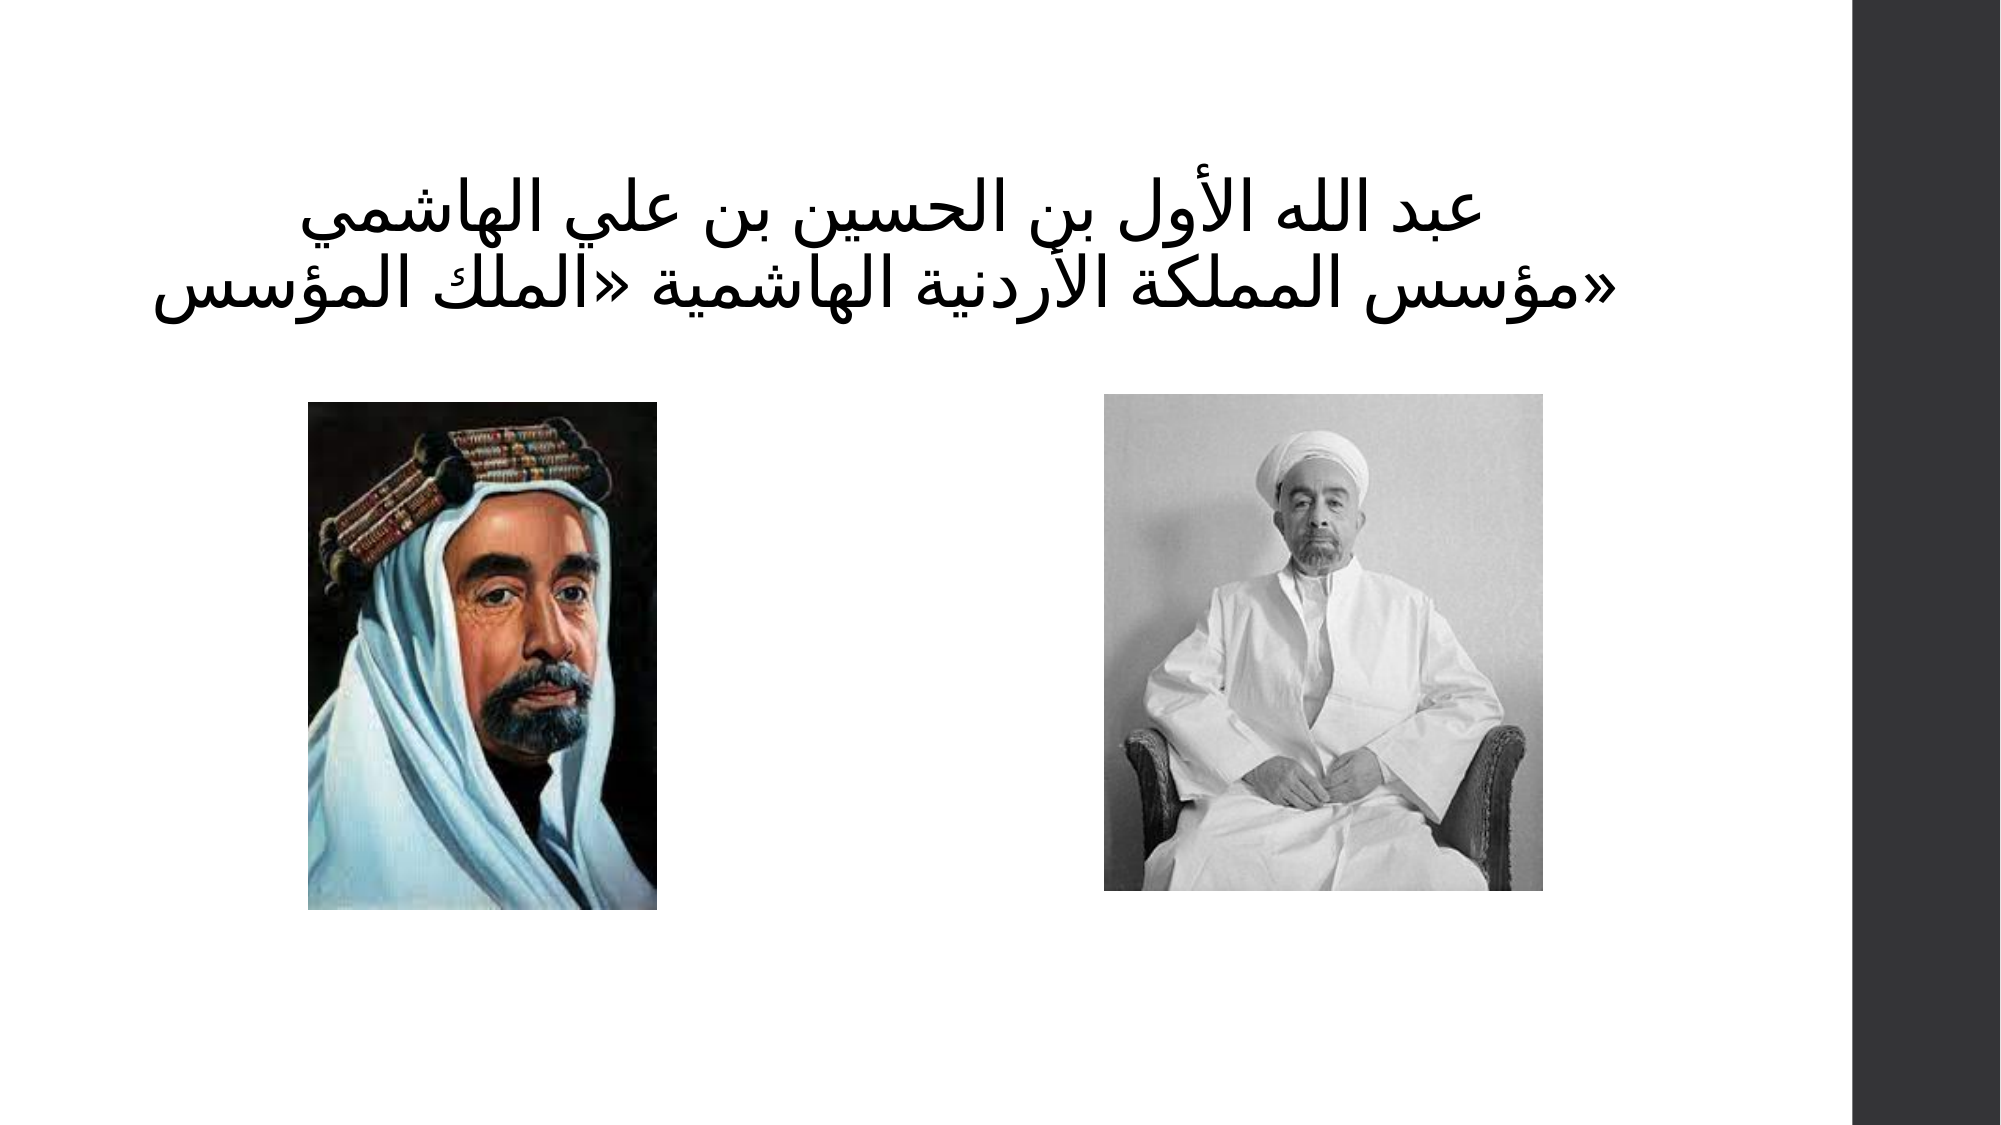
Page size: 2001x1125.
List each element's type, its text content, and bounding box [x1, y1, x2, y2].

title عبد الله الأول بن الحسين بن علي الهاشمي مؤسس المملكة الأردنية الهاشمية «الملك المؤسس» [89, 112, 1680, 331]
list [1104, 393, 1543, 892]
picture [308, 402, 657, 910]
